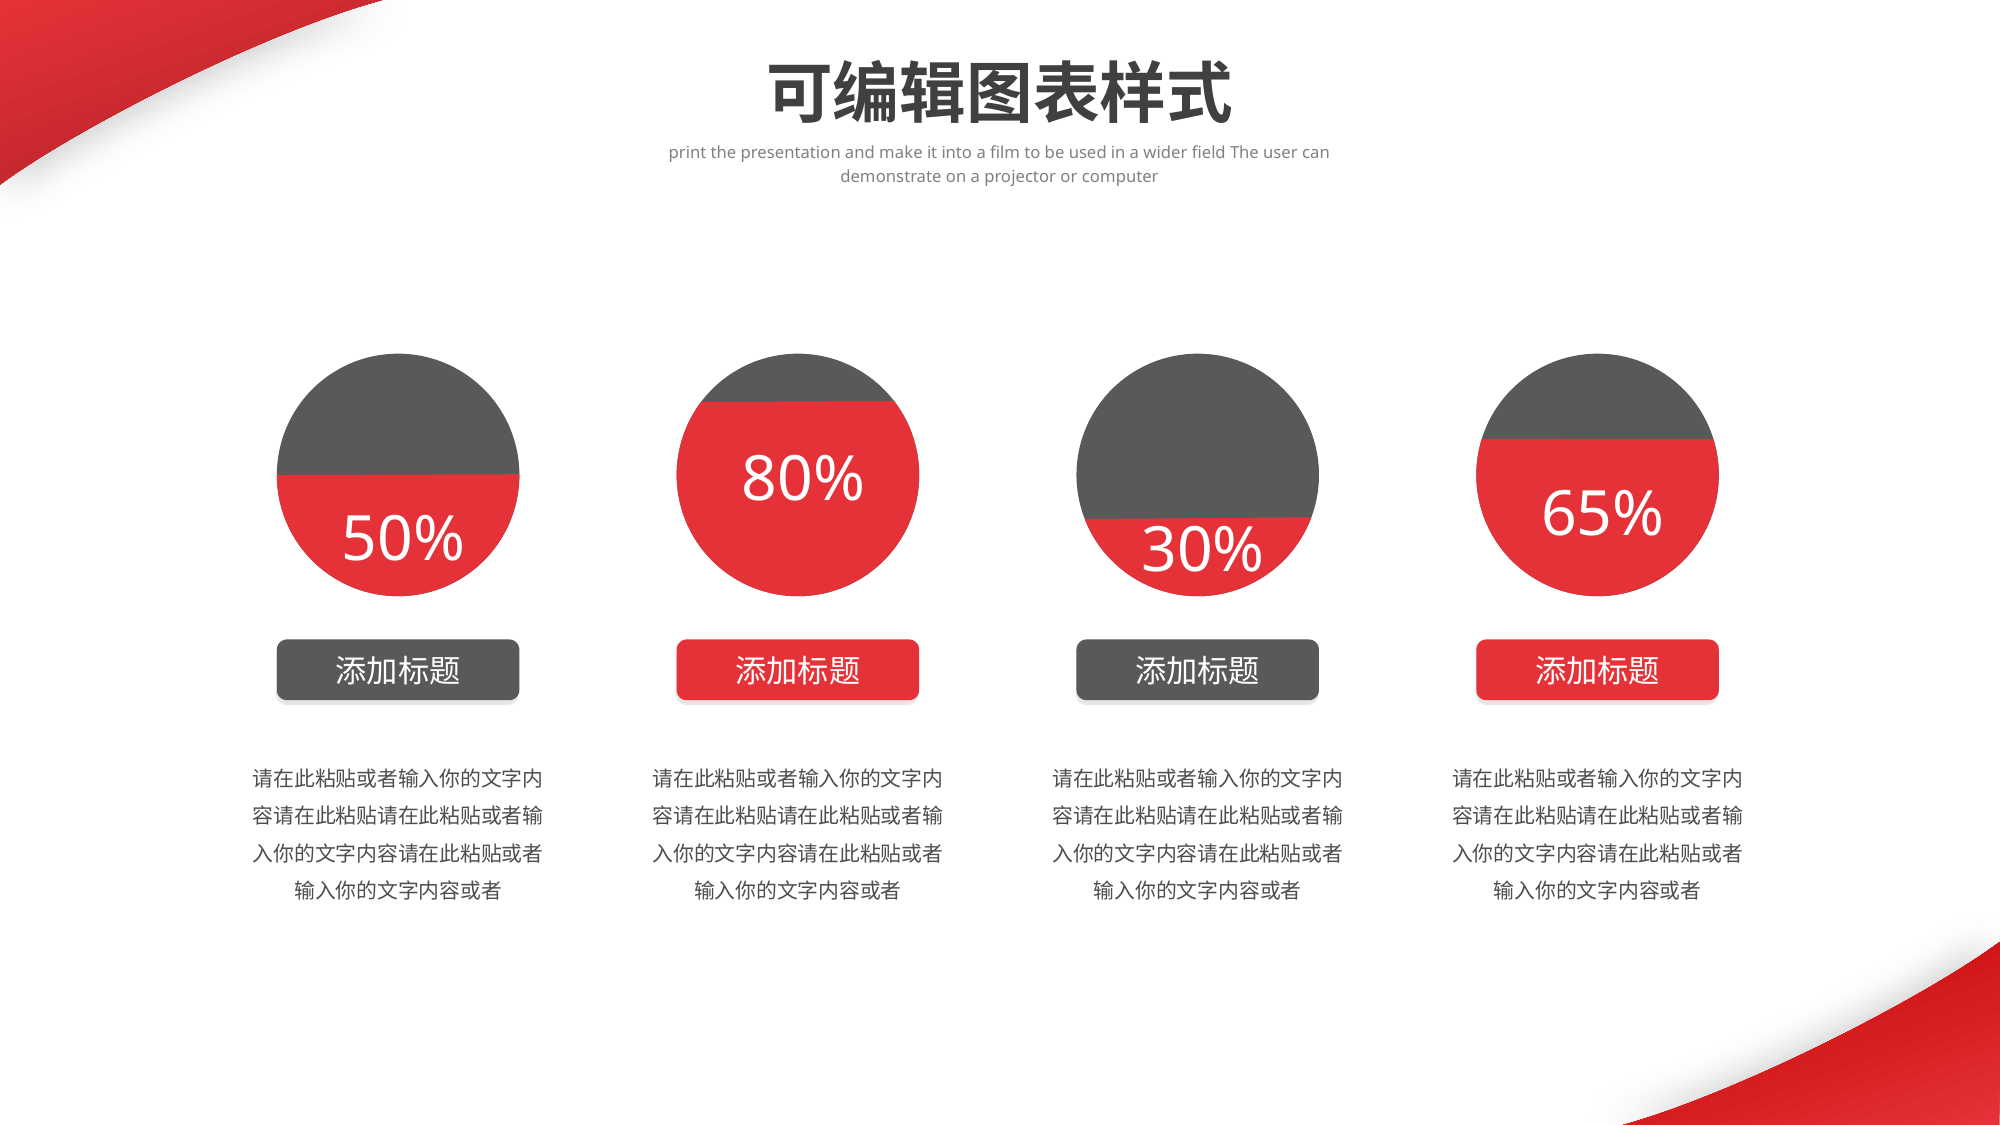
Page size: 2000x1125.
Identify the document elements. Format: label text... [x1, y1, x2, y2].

text_box 添加标题 [674, 637, 922, 703]
text_box 添加标题 [274, 637, 522, 703]
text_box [649, 43, 1351, 195]
text_box 请在此粘贴或者输入你的文字内容请在此粘贴请在此粘贴或者输入你的文字内容请在此粘贴或者输入你的文字内容或者 [1427, 745, 1768, 839]
text_box 添加标题 [1474, 637, 1721, 703]
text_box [1076, 353, 1320, 597]
text_box 添加标题 [1074, 637, 1322, 703]
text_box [276, 353, 520, 597]
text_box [676, 353, 920, 597]
text_box 请在此粘贴或者输入你的文字内容请在此粘贴请在此粘贴或者输入你的文字内容请在此粘贴或者输入你的文字内容或者 [627, 745, 968, 839]
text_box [1476, 353, 1720, 597]
text_box 请在此粘贴或者输入你的文字内容请在此粘贴请在此粘贴或者输入你的文字内容请在此粘贴或者输入你的文字内容或者 [1027, 745, 1368, 839]
text_box 请在此粘贴或者输入你的文字内容请在此粘贴请在此粘贴或者输入你的文字内容请在此粘贴或者输入你的文字内容或者 [228, 745, 569, 839]
